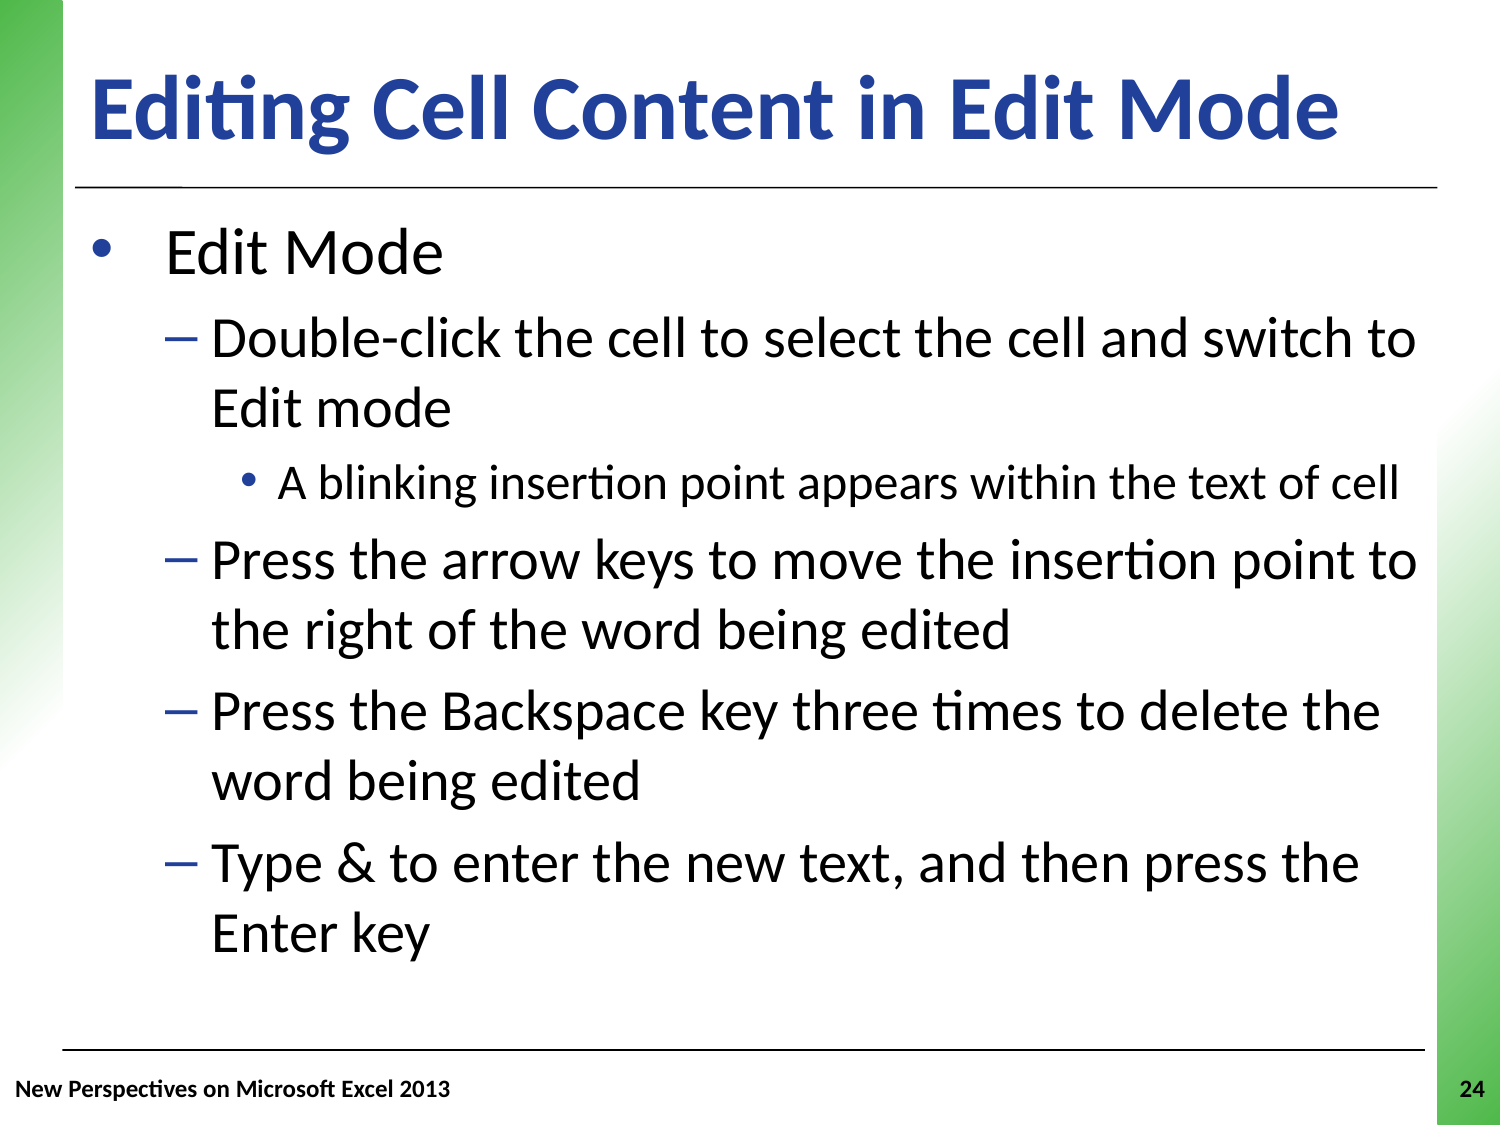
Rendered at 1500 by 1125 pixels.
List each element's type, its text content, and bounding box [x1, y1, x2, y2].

list Edit Mode Double-click the cell to select the cell and switch to Edit mode A blinking insertion point appears within the text of cell Press the arrow keys to move the insertion point to the right of the word being edited Press the Backspace key three times to delete the word being edited Type & to enter the new text, and then press the Enter key [74, 199, 1438, 1006]
footer New Perspectives on Microsoft Excel 2013 [0, 1050, 1350, 1125]
title Editing Cell Content in Edit Mode [74, 24, 1438, 181]
slide_number 24 [1412, 1050, 1500, 1125]
